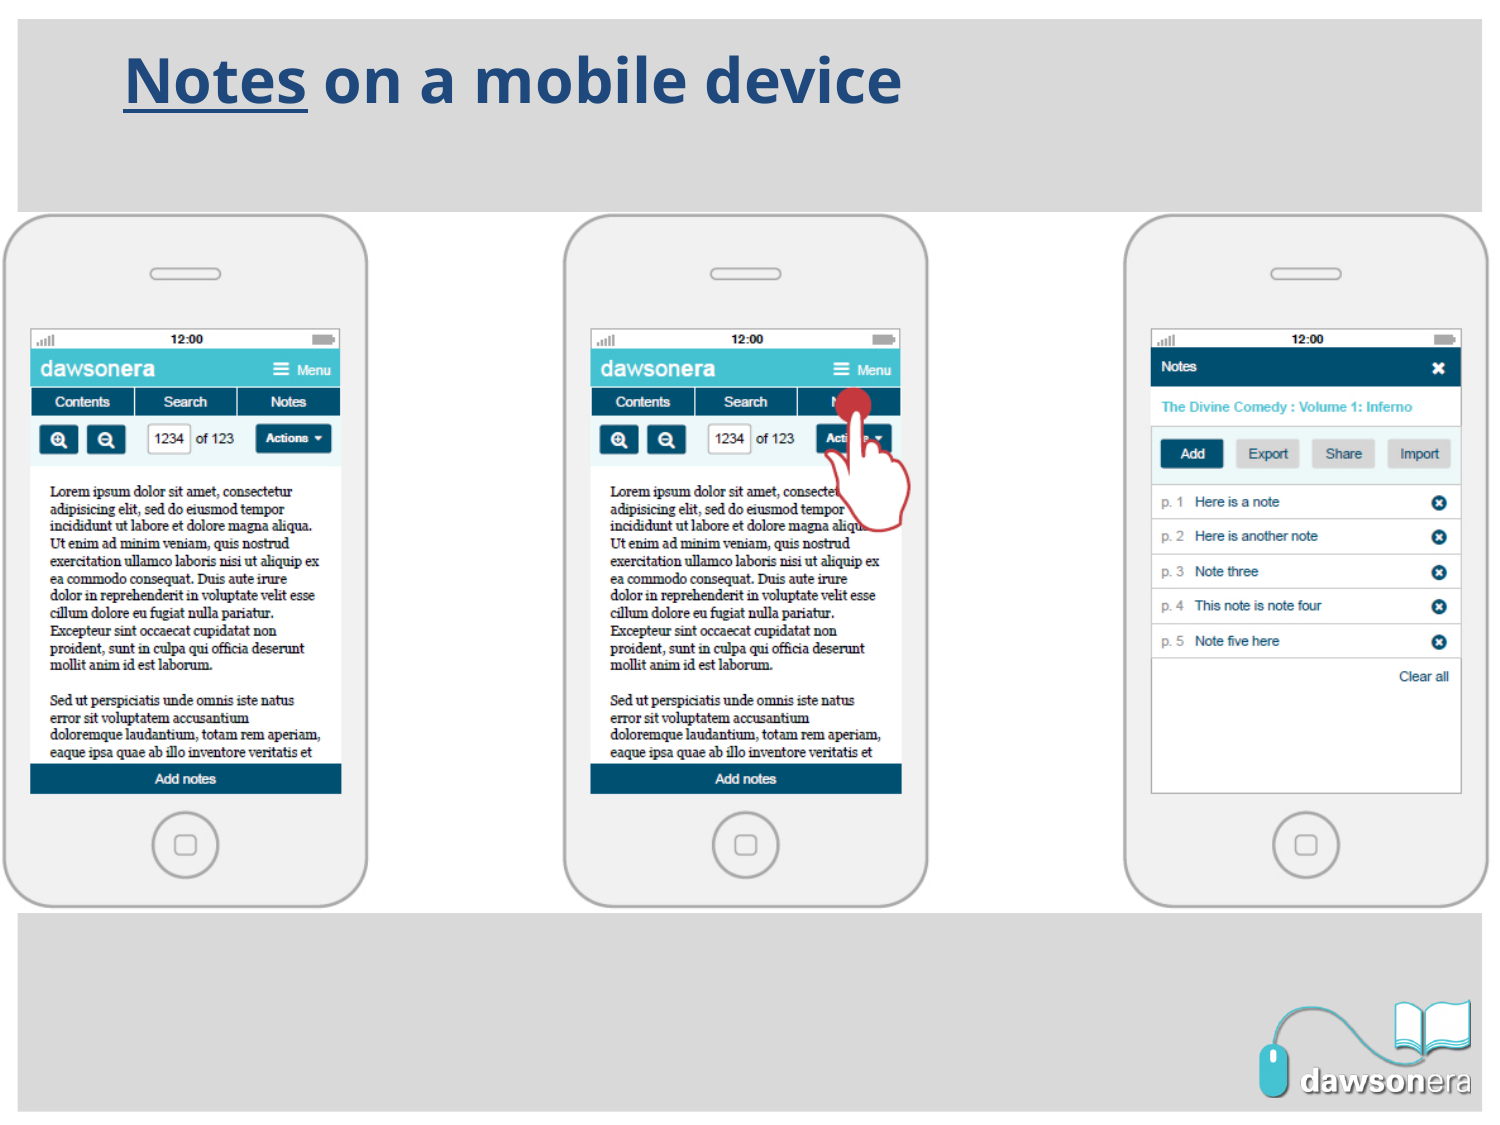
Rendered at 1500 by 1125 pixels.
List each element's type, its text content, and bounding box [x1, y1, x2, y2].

text_box [16, 17, 1484, 210]
text_box Notes on a mobile device [0, 0, 1188, 173]
picture [1257, 995, 1471, 1098]
picture [0, 211, 1500, 914]
text_box [16, 922, 1484, 1114]
